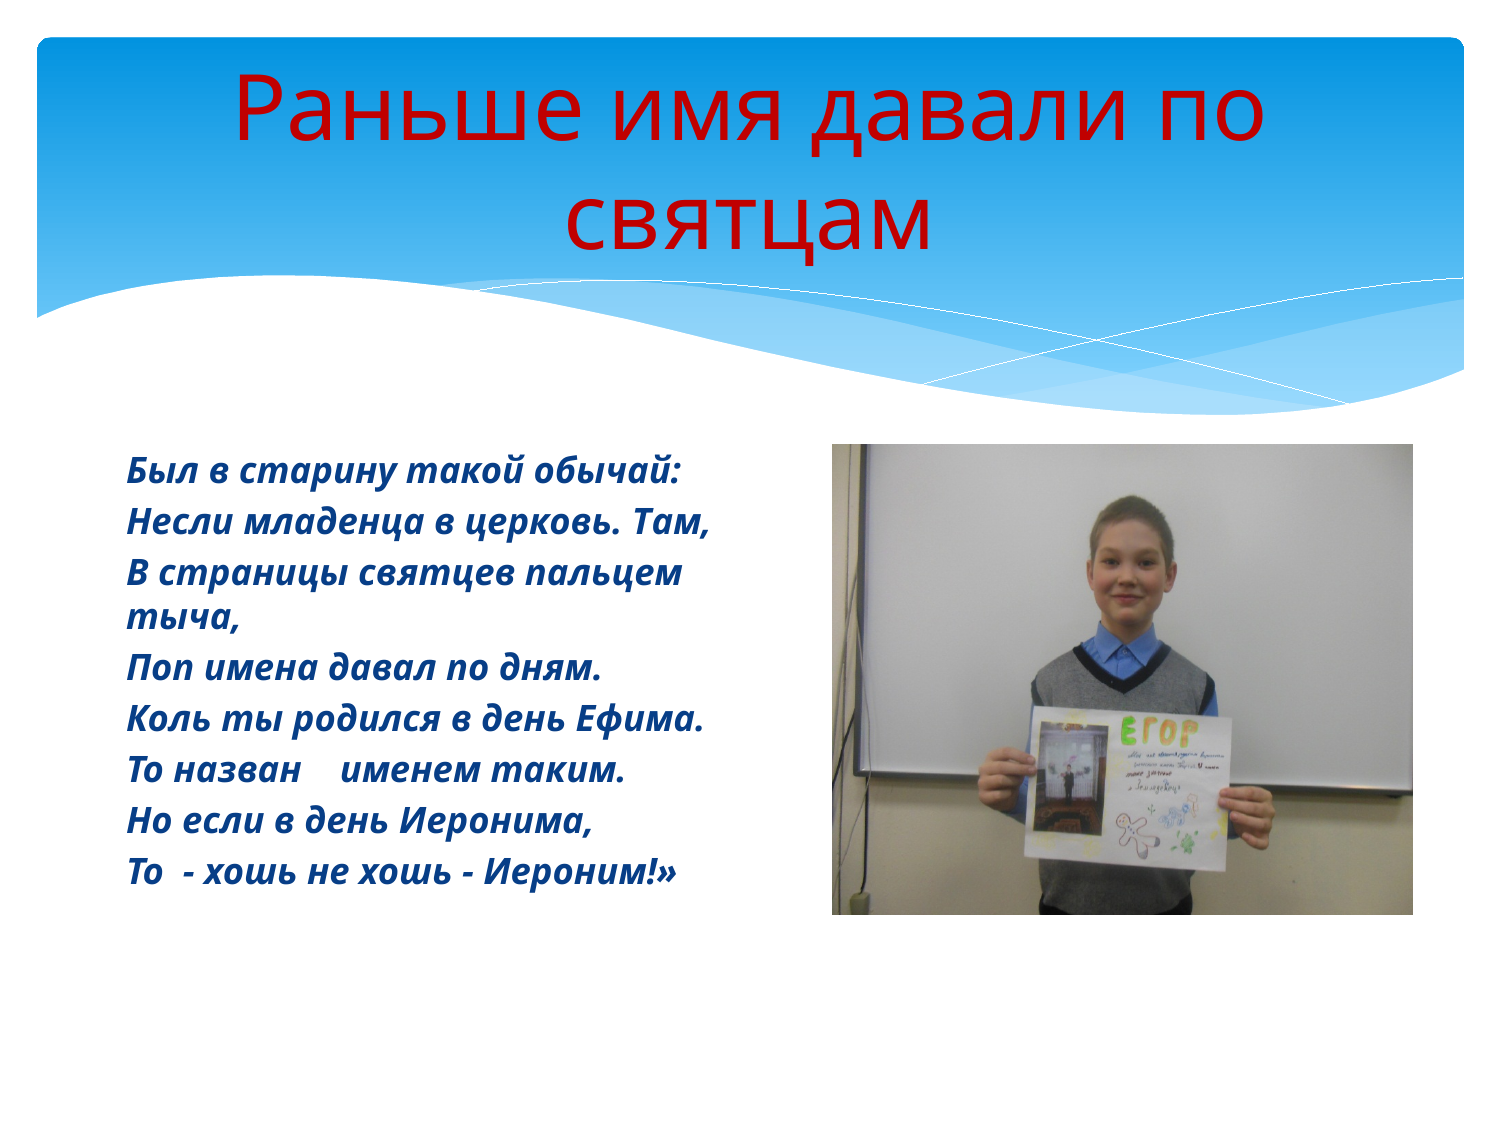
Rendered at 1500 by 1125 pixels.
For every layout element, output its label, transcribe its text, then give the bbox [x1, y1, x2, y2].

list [832, 444, 1413, 915]
list Был в старину такой обычай: Несли младенца в церковь. Там, В страницы святцев пальцем тыча, Поп имена давал по дням. Коль ты родился в день Ефима. То назван именем таким. Но если в день Иеронима, То - хошь не хошь - Иероним!» [111, 439, 738, 1005]
title Раньше имя давали по святцам [75, 55, 1425, 261]
